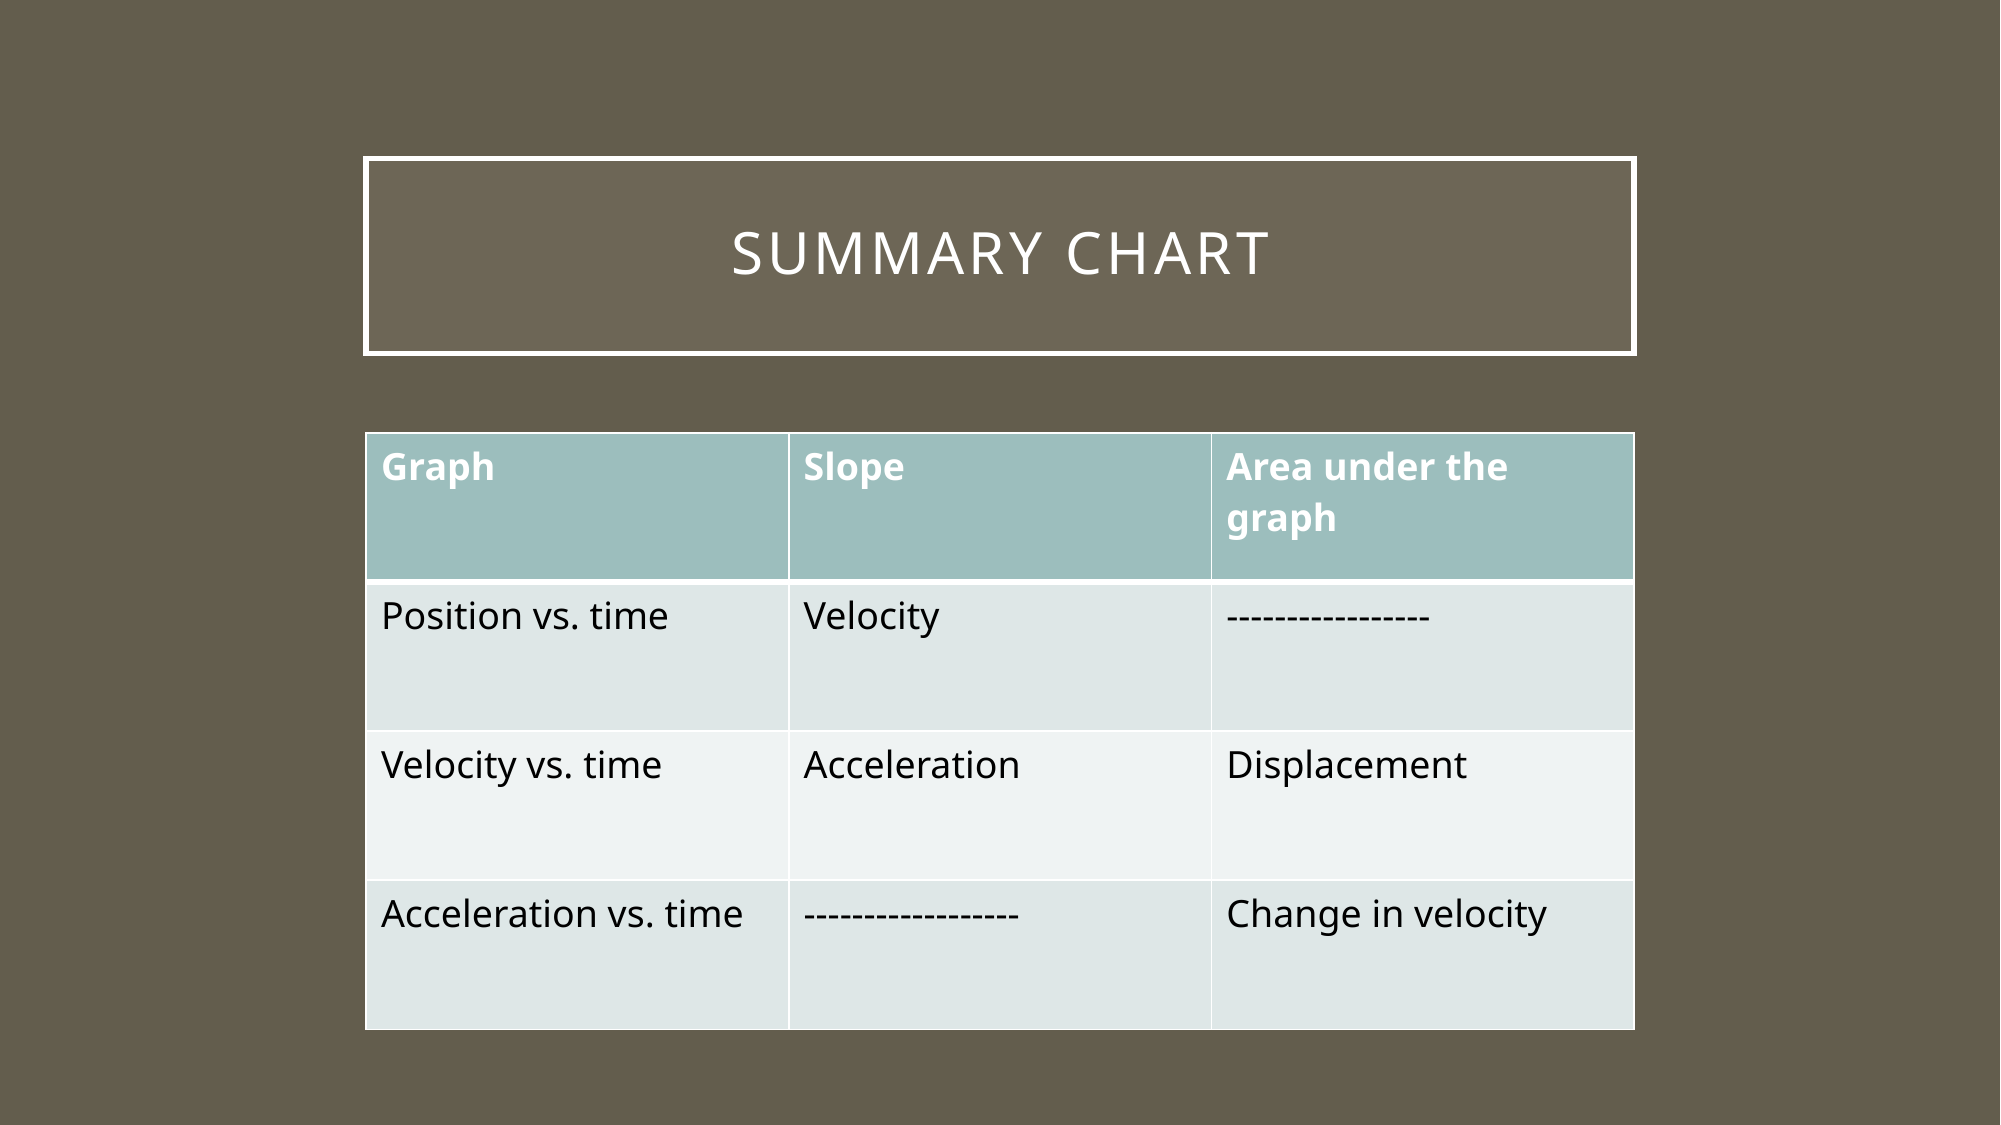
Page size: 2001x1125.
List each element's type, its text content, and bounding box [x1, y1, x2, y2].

table_cell Velocity vs. time [367, 732, 788, 879]
table_cell ----------------- [1212, 585, 1633, 730]
table_cell Acceleration [790, 732, 1211, 879]
table_header Slope [790, 434, 1211, 579]
table_cell Displacement [1212, 732, 1633, 879]
table_cell Velocity [790, 585, 1211, 730]
table_header Area under the graph [1212, 434, 1633, 579]
table_cell Change in velocity [1212, 881, 1633, 1029]
table_cell ------------------ [790, 881, 1211, 1029]
table_header Graph [367, 434, 788, 579]
table_cell Acceleration vs. time [367, 881, 788, 1029]
title Summary chart [363, 156, 1637, 356]
table_cell Position vs. time [367, 585, 788, 730]
